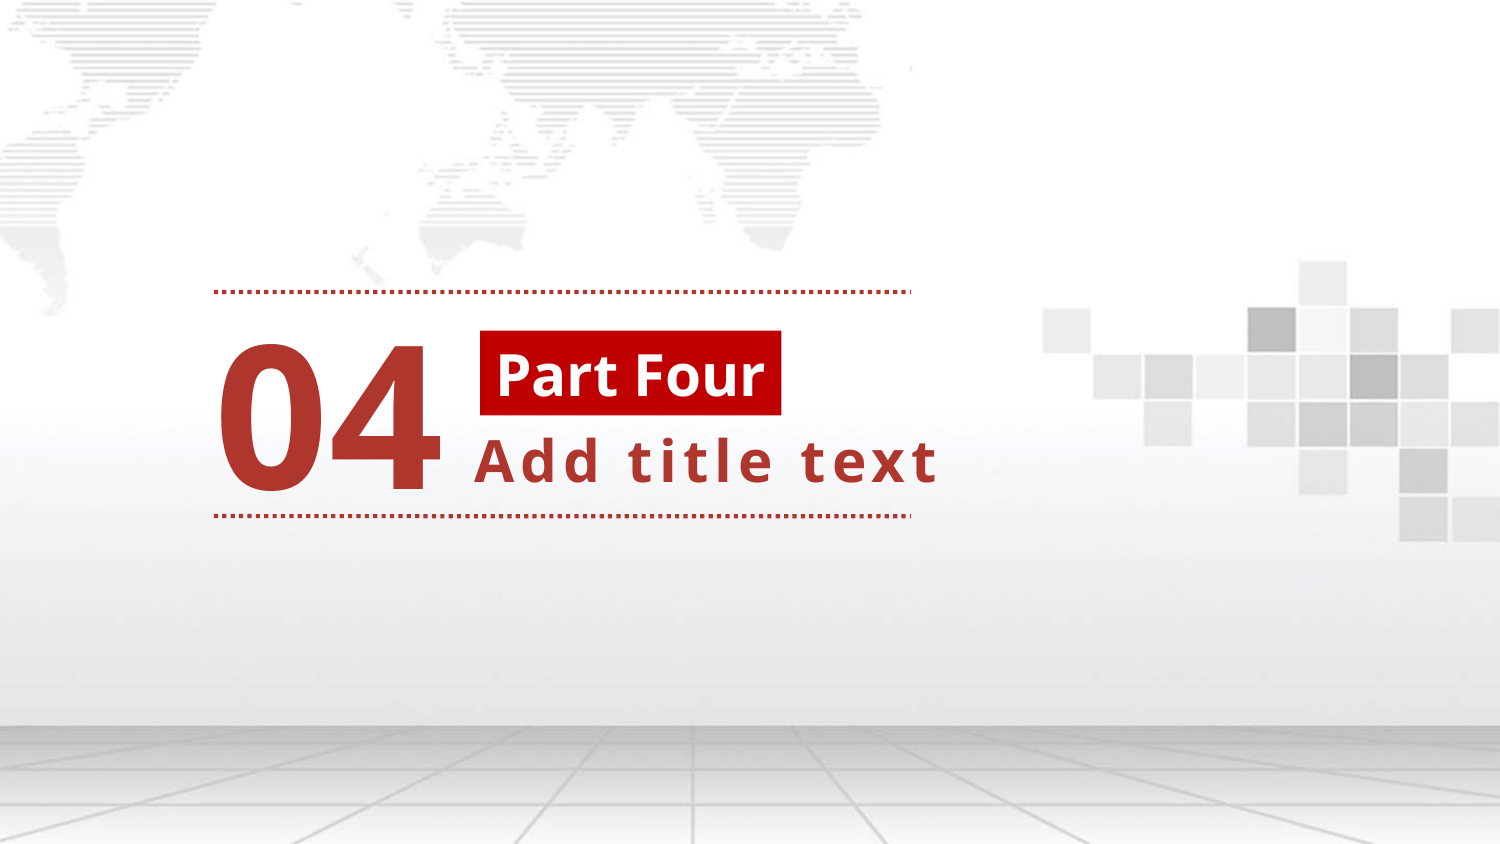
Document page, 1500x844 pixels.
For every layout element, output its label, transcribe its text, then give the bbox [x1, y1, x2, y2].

text_box Add title text [459, 416, 1302, 502]
picture [0, 0, 1500, 844]
text_box 04 [199, 282, 459, 538]
text_box Part Four [480, 330, 782, 416]
